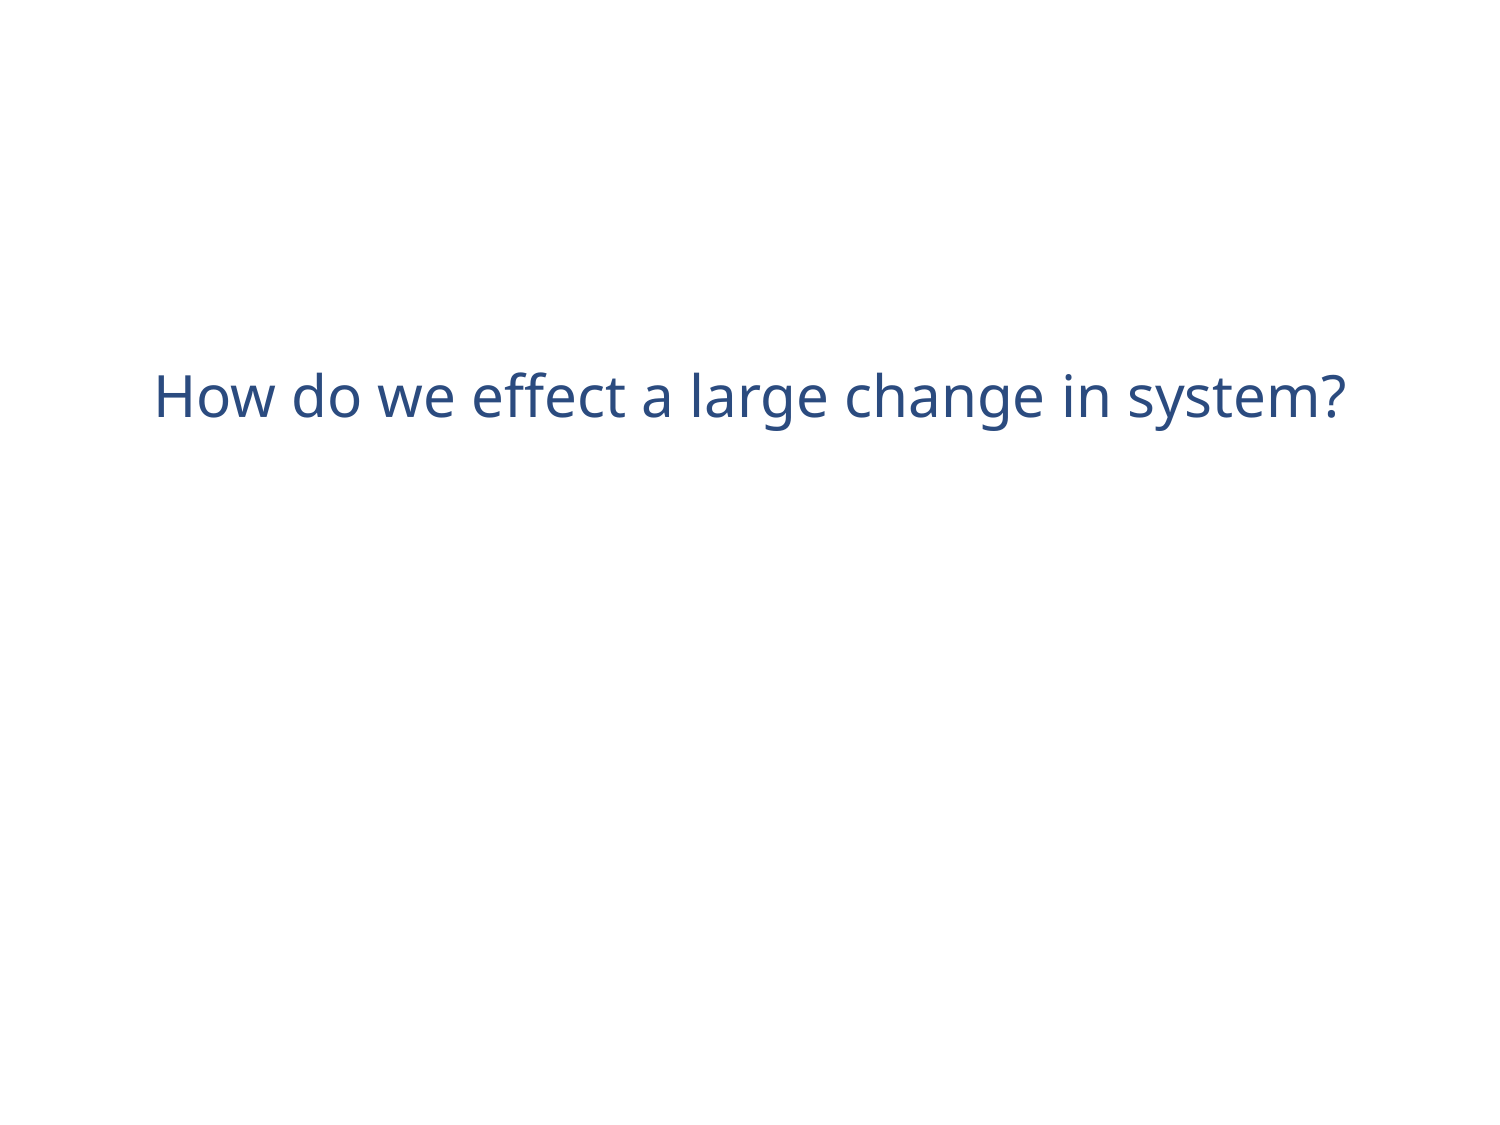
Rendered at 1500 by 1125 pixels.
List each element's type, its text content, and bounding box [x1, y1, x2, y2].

text_box How do we effect a large change in system? [125, 351, 1375, 437]
